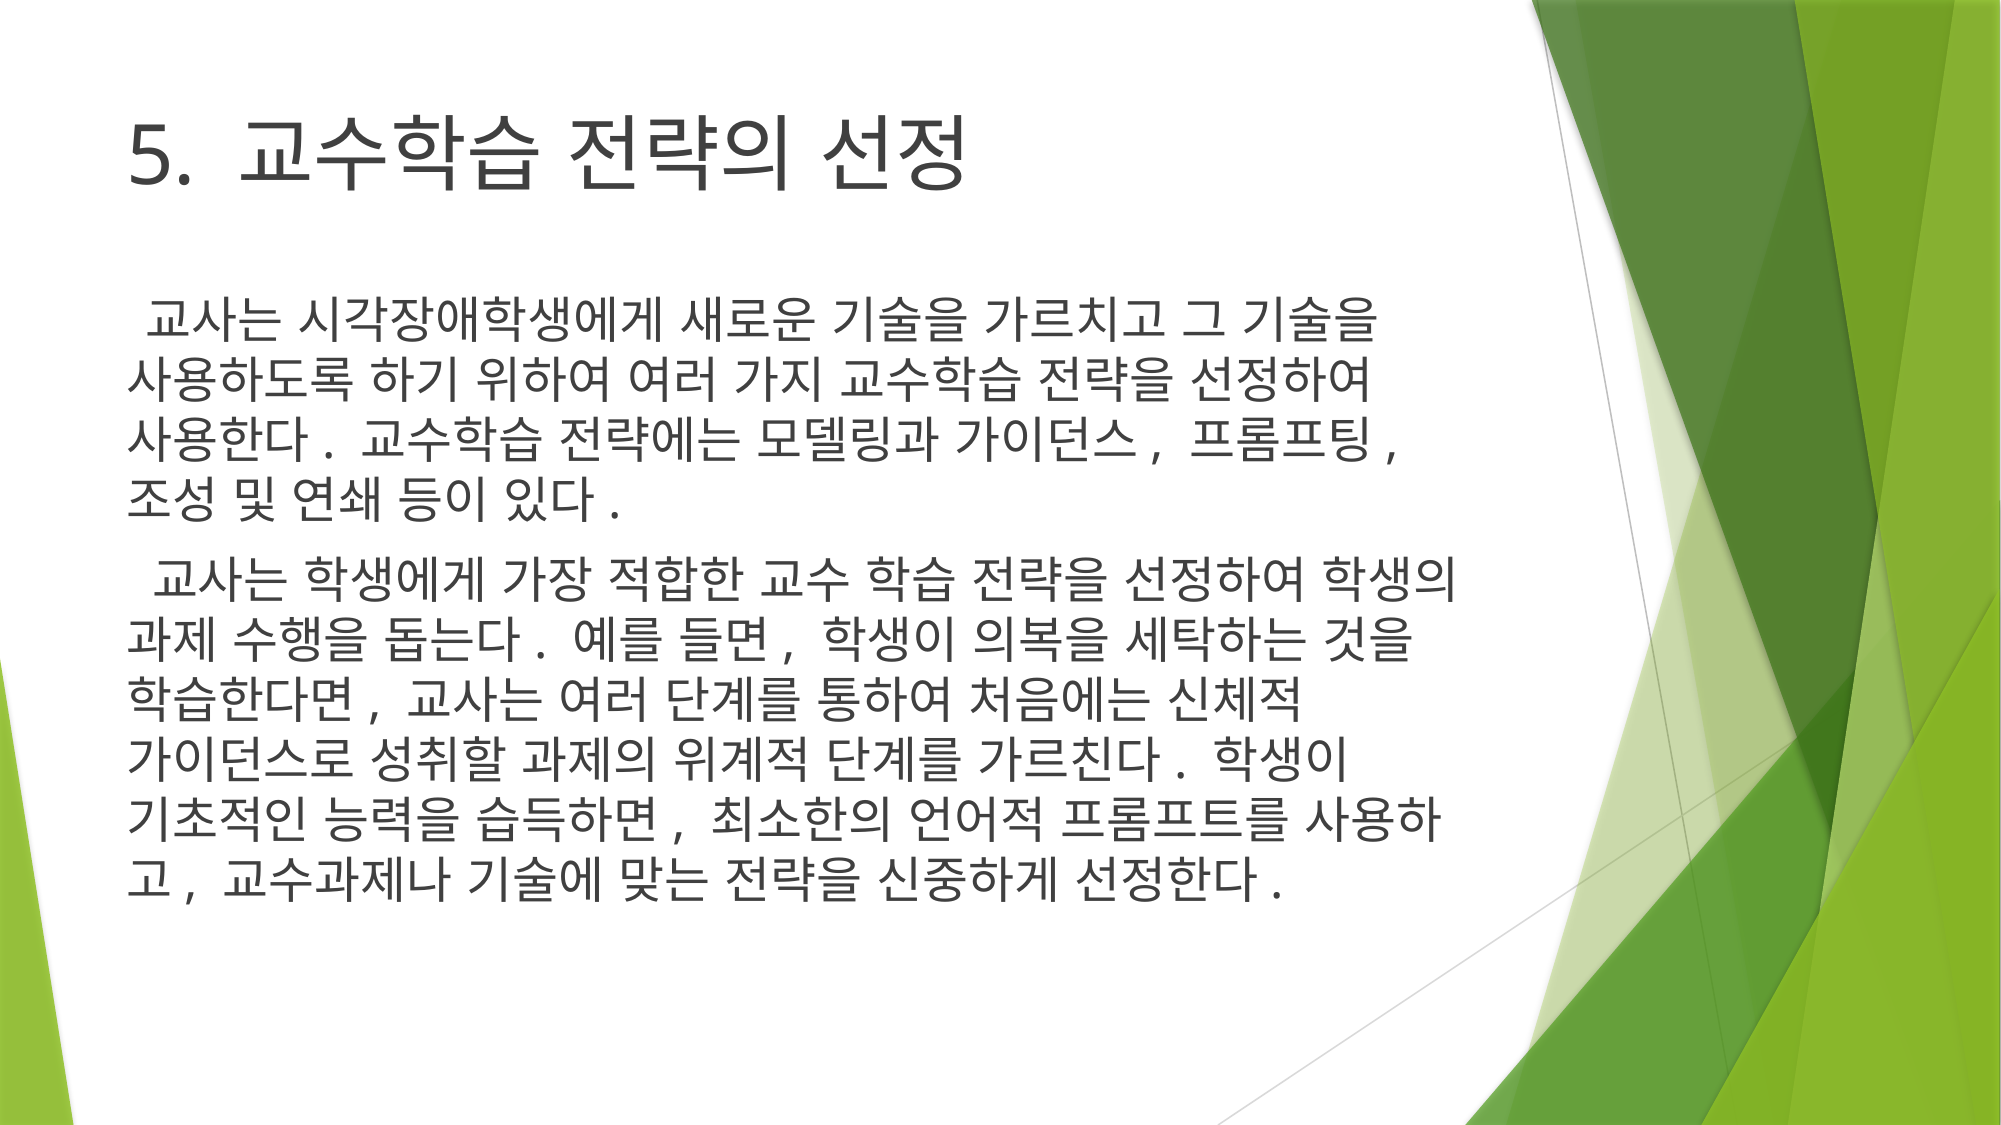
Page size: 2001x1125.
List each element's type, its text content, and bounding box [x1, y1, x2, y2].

list 5. 교수학습 전략의 선정 교사는 시각장애학생에게 새로운 기술을 가르치고 그 기술을 사용하도록 하기 위하여 여러 가지 교수학습 전략을 선정하여 사용한다. 교수학습 전략에는 모델링과 가이던스, 프롬프팅, 조성 및 연쇄 등이 있다. 교사는 학생에게 가장 적합한 교수 학습 전략을 선정하여 학생의 과제 수행을 돕는다. 예를 들면, 학생이 의복을 세탁하는 것을 학습한다면, 교사는 여러 단계를 통하여 처음에는 신체적 가이던스로 성취할 과제의 위계적 단계를 가르친다. 학생이 기초적인 능력을 습득하면, 최소한의 언어적 프롬프트를 사용하고, 교수과제나 기술에 맞는 전략을 신중하게 선정한다. [111, 93, 1522, 991]
